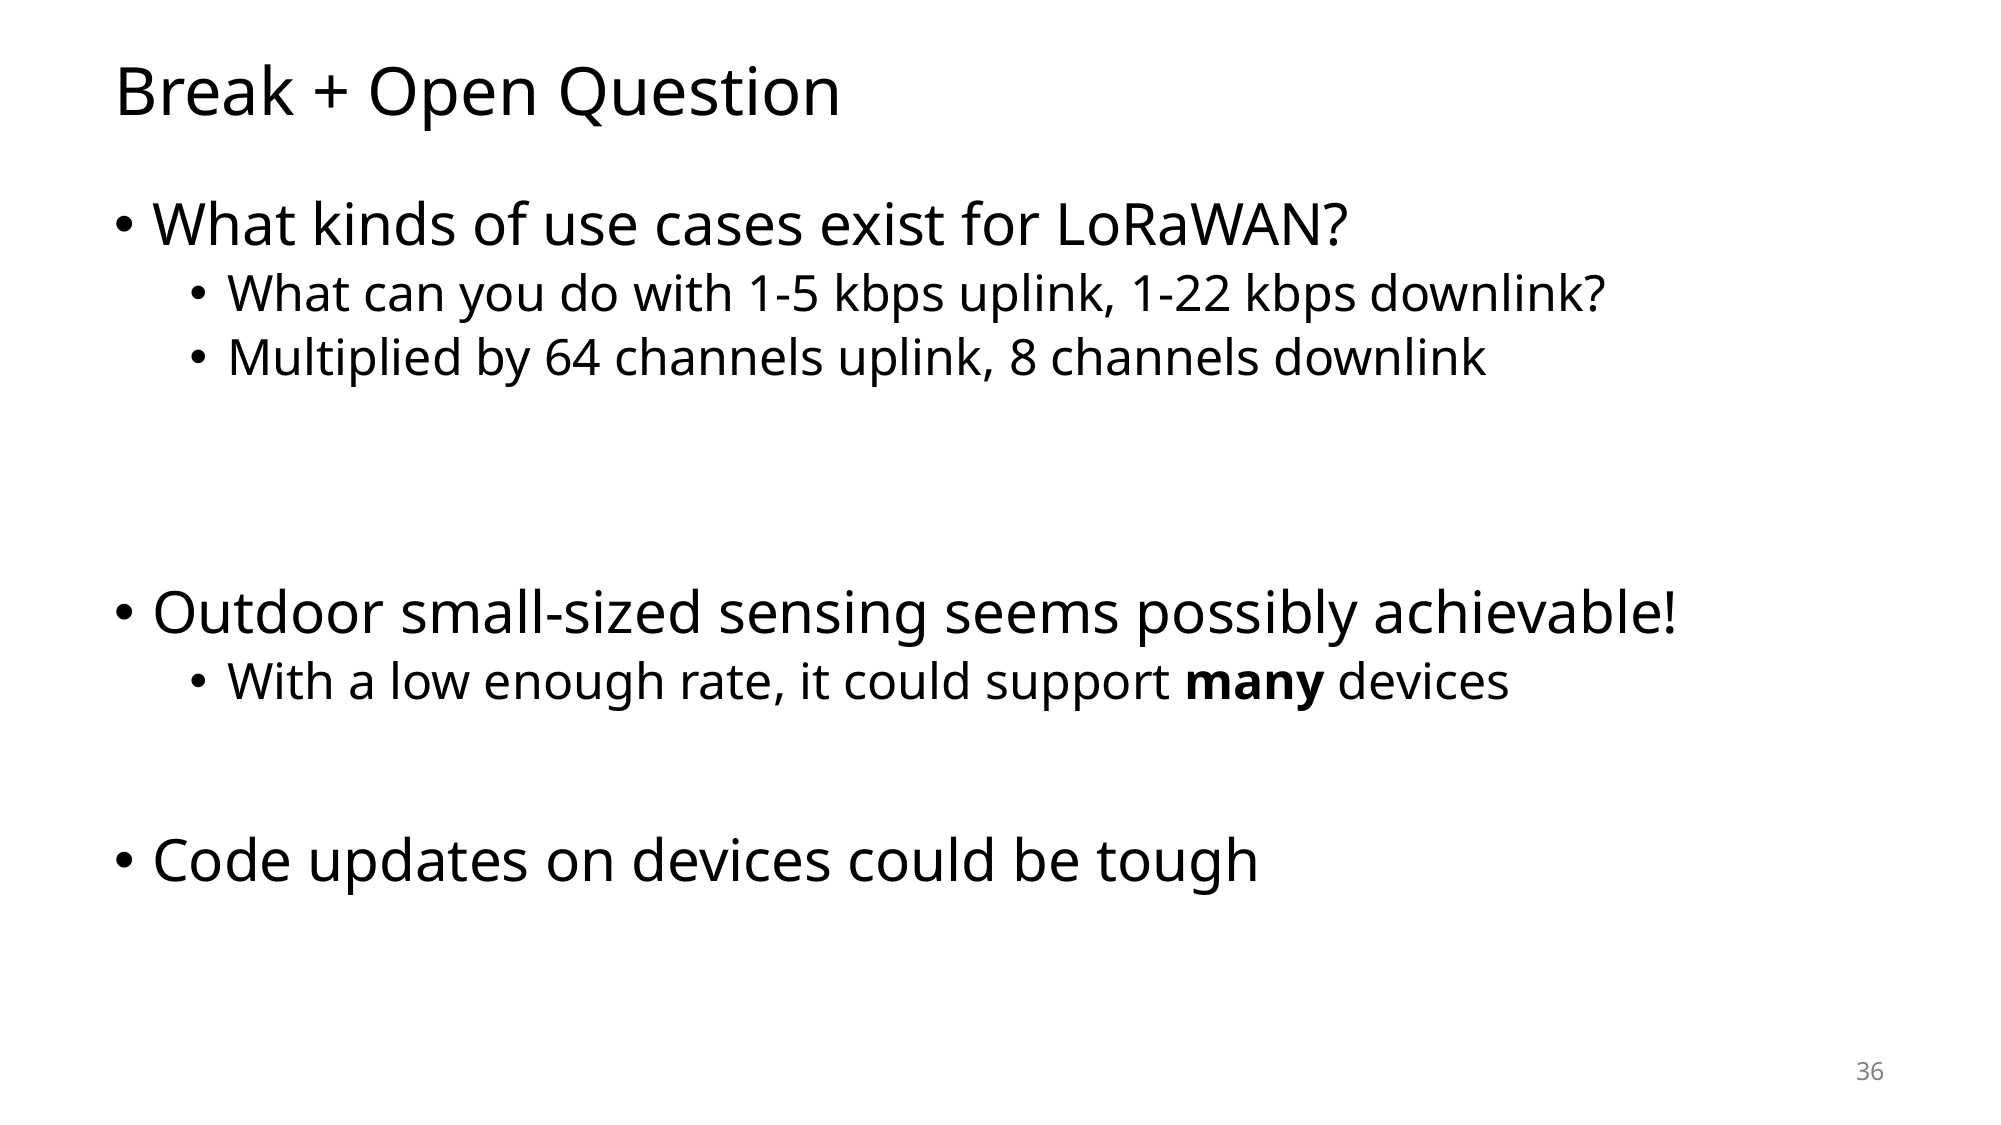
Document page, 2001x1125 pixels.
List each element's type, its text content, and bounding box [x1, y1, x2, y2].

title Break + Open Question [99, 37, 1900, 150]
slide_number 36 [1749, 1042, 1900, 1103]
list What kinds of use cases exist for LoRaWAN? What can you do with 1-5 kbps uplink, 1-22 kbps downlink? Multiplied by 64 channels uplink, 8 channels downlink Outdoor small-sized sensing seems possibly achievable! With a low enough rate, it could support many devices Code updates on devices could be tough [99, 187, 1900, 1013]
